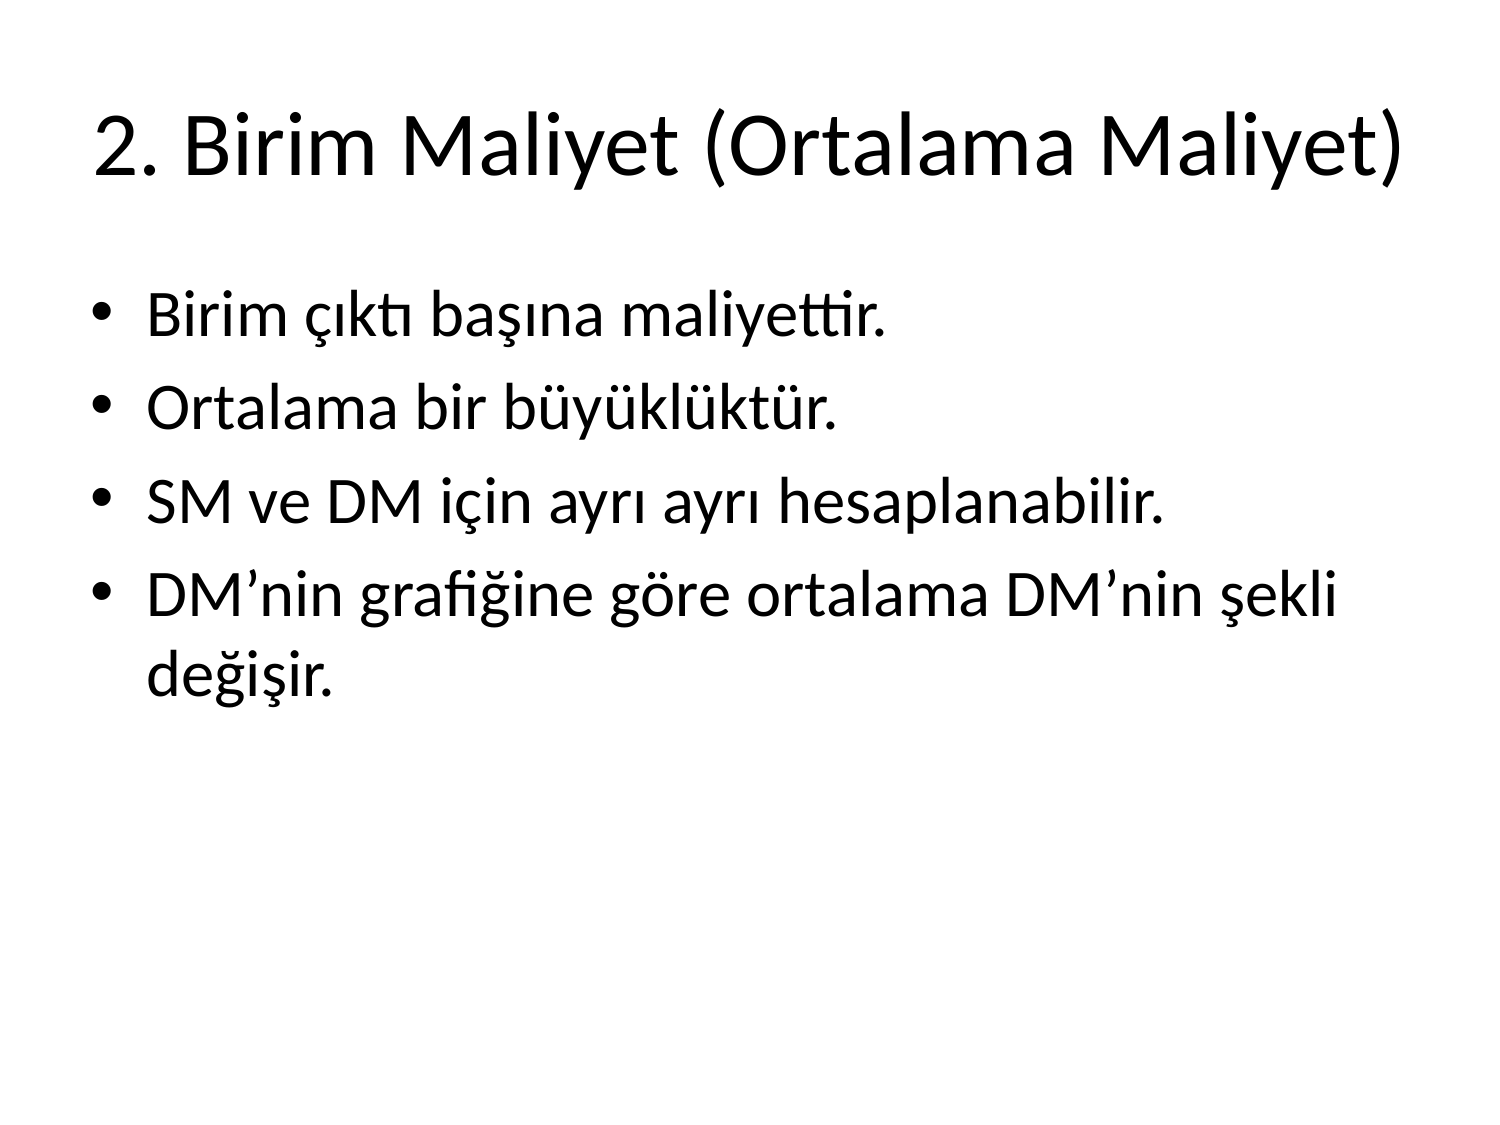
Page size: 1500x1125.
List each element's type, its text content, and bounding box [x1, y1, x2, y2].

title 2. Birim Maliyet (Ortalama Maliyet) [75, 45, 1425, 233]
list Birim çıktı başına maliyettir. Ortalama bir büyüklüktür. SM ve DM için ayrı ayrı hesaplanabilir. DM’nin grafiğine göre ortalama DM’nin şekli değişir. [75, 262, 1425, 1005]
